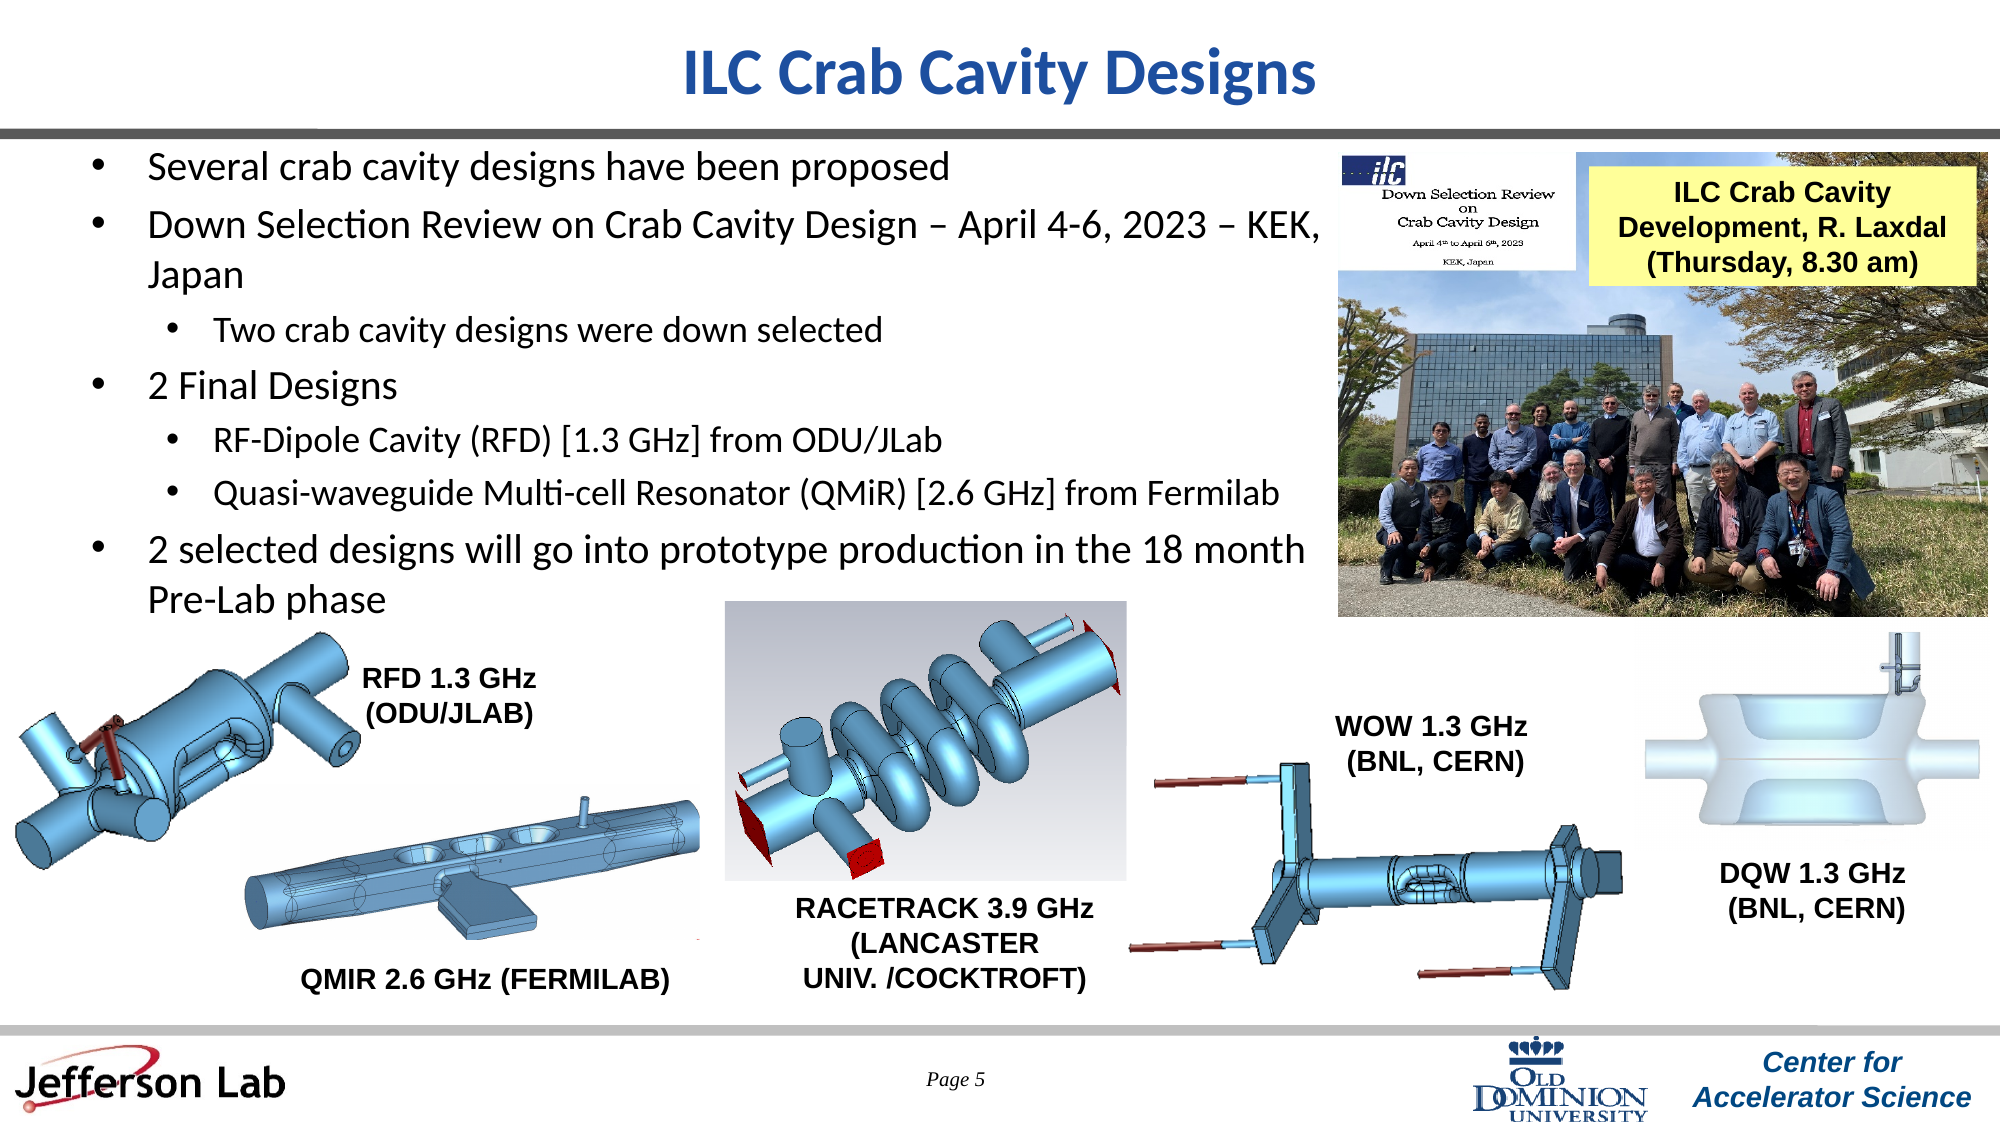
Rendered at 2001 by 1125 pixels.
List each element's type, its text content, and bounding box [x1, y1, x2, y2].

text_box DQW 1.3 GHz (BNL, CERN) [1710, 859, 1924, 925]
picture [724, 152, 1991, 1020]
list Several crab cavity designs have been proposed Down Selection Review on Crab Cavity Design – April 4-6, 2023 – KEK, Japan Two crab cavity designs were down selected 2 Final Designs RF-Dipole Cavity (RFD) [1.3 GHz] from ODU/JLab Quasi-waveguide Multi-cell Resonator (QMiR) [2.6 GHz] from Fermilab 2 selected designs will go into prototype production in the 18 month Pre-Lab phase [75, 131, 1392, 994]
text_box RFD 1.3 GHz (ODU/JLAB) [377, 659, 553, 730]
picture [11, 1043, 289, 1116]
text_box QMIR 2.6 GHz (FERMILAB) [298, 960, 673, 996]
picture [10, 629, 700, 941]
title ILC Crab Cavity Designs [0, 0, 2000, 136]
text_box RACETRACK 3.9 GHz (LANCASTER UNIV. /COCKTROFT) [793, 890, 1097, 995]
text_box WOW 1.3 GHz (BNL, CERN) [1329, 707, 1543, 745]
